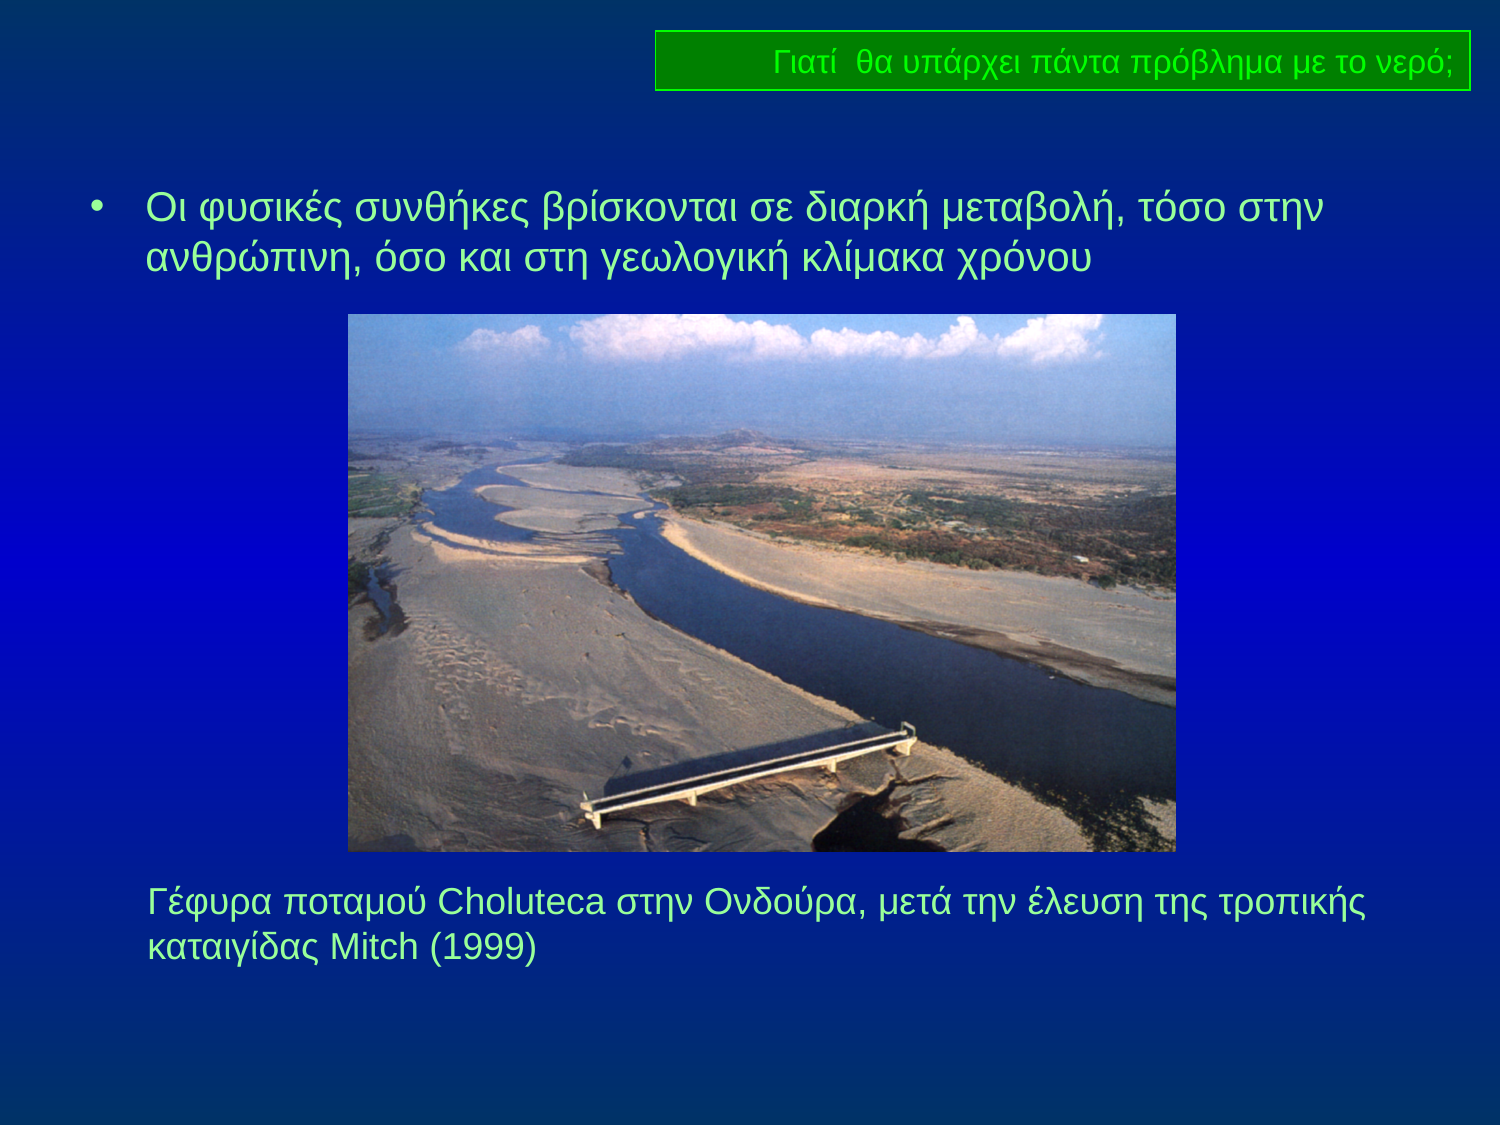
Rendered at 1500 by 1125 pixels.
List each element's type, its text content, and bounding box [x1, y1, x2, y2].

text_box Οι φυσικές συνθήκες βρίσκονται σε διαρκή μεταβολή, τόσο στην ανθρώπινη, όσο και στη γεωλογική κλίμακα χρόνου [74, 172, 1425, 1005]
text_box Γιατί θα υπάρχει πάντα πρόβλημα με το νερό; [655, 31, 1471, 90]
text_box Γέφυρα ποταμού Choluteca στην Ονδούρα, μετά την έλευση της τροπικής καταιγίδας Mitch (1999) [132, 869, 1471, 975]
picture [348, 314, 1176, 853]
